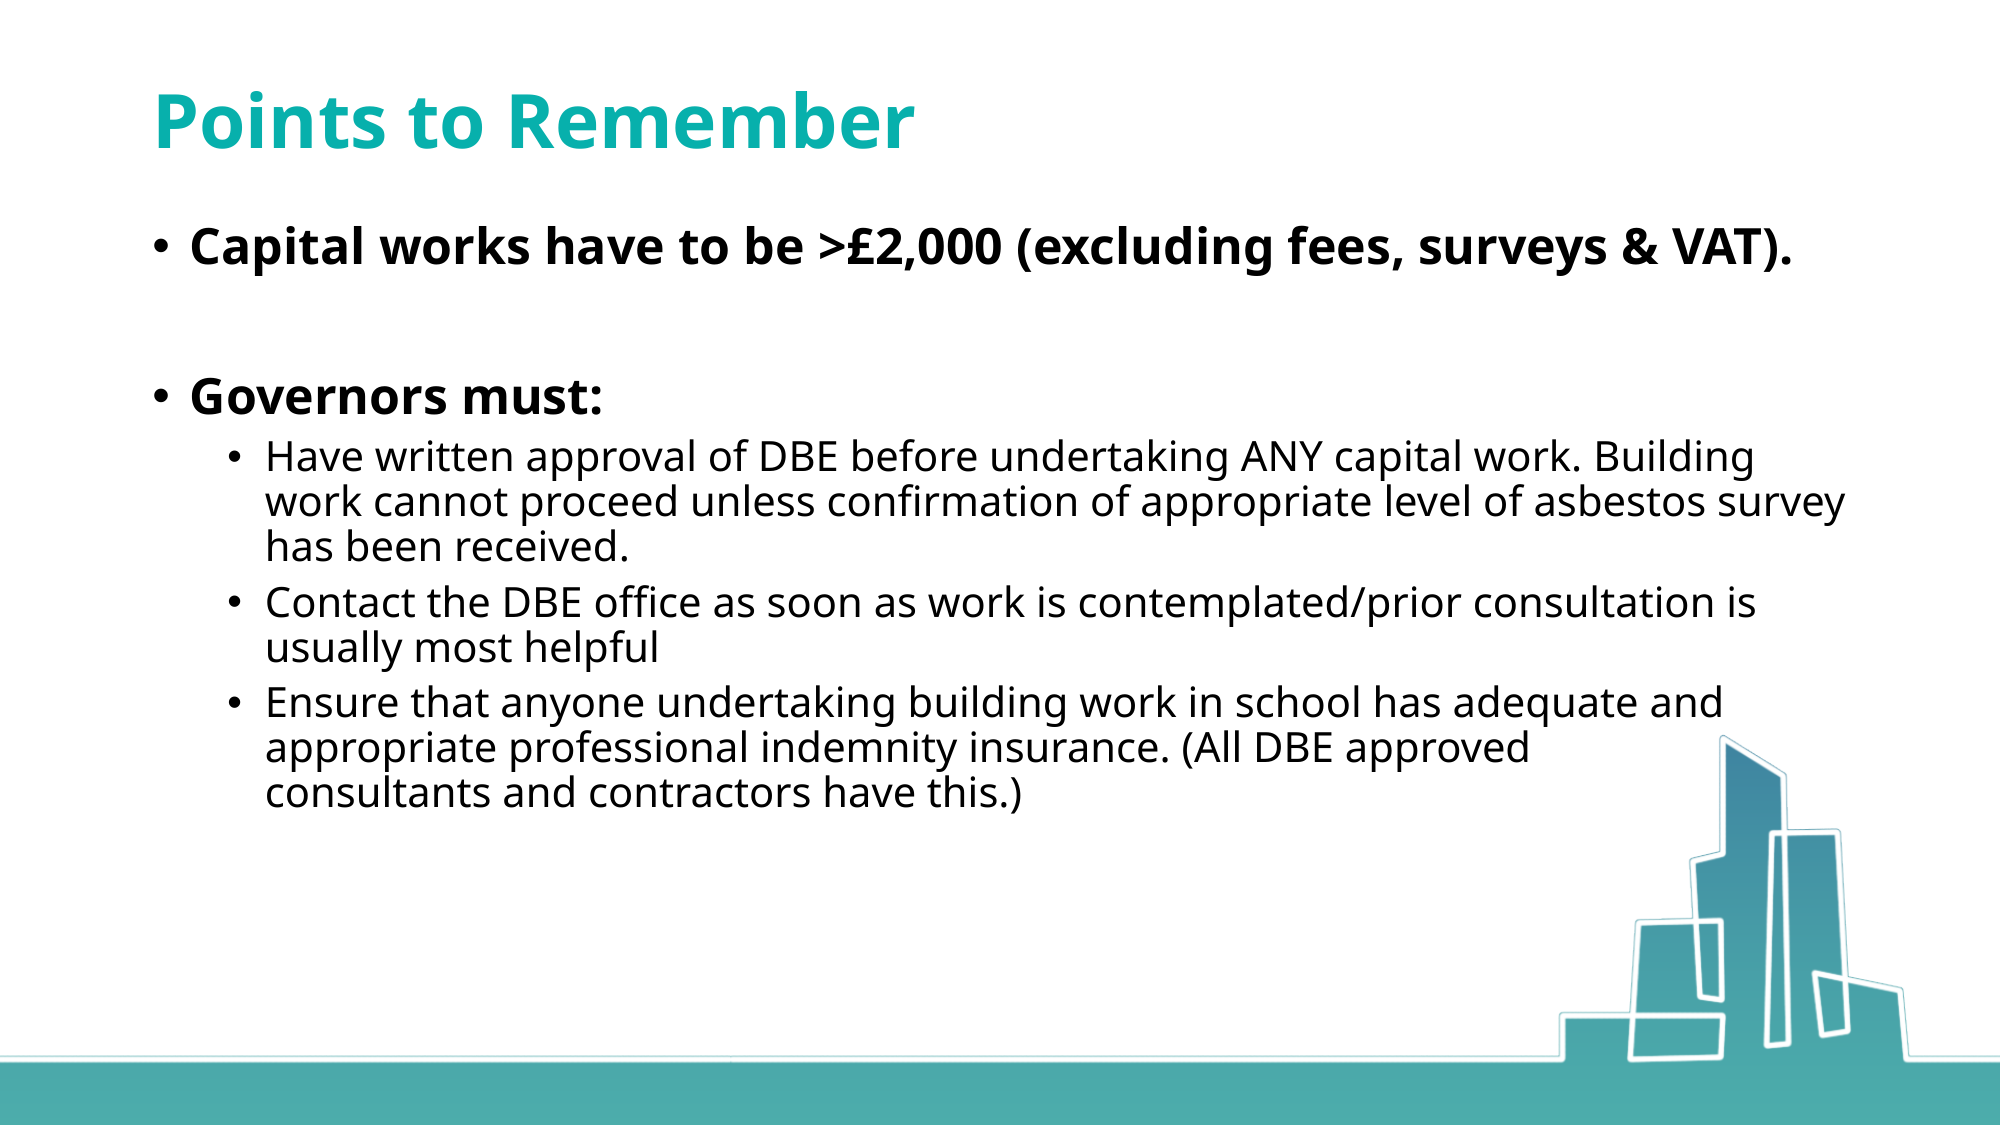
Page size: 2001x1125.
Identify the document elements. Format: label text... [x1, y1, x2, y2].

list Capital works have to be >£2,000 (excluding fees, surveys & VAT). Governors must: Have written approval of DBE before undertaking ANY capital work. Building work cannot proceed unless confirmation of appropriate level of asbestos survey has been received. Contact the DBE office as soon as work is contemplated/prior consultation is usually most helpful Ensure that anyone undertaking building work in school has adequate and appropriate professional indemnity insurance. (All DBE approved consultants and contractors have this.) [137, 214, 1863, 1014]
picture [0, 46, 2000, 1125]
title Points to Remember [137, 59, 1863, 188]
